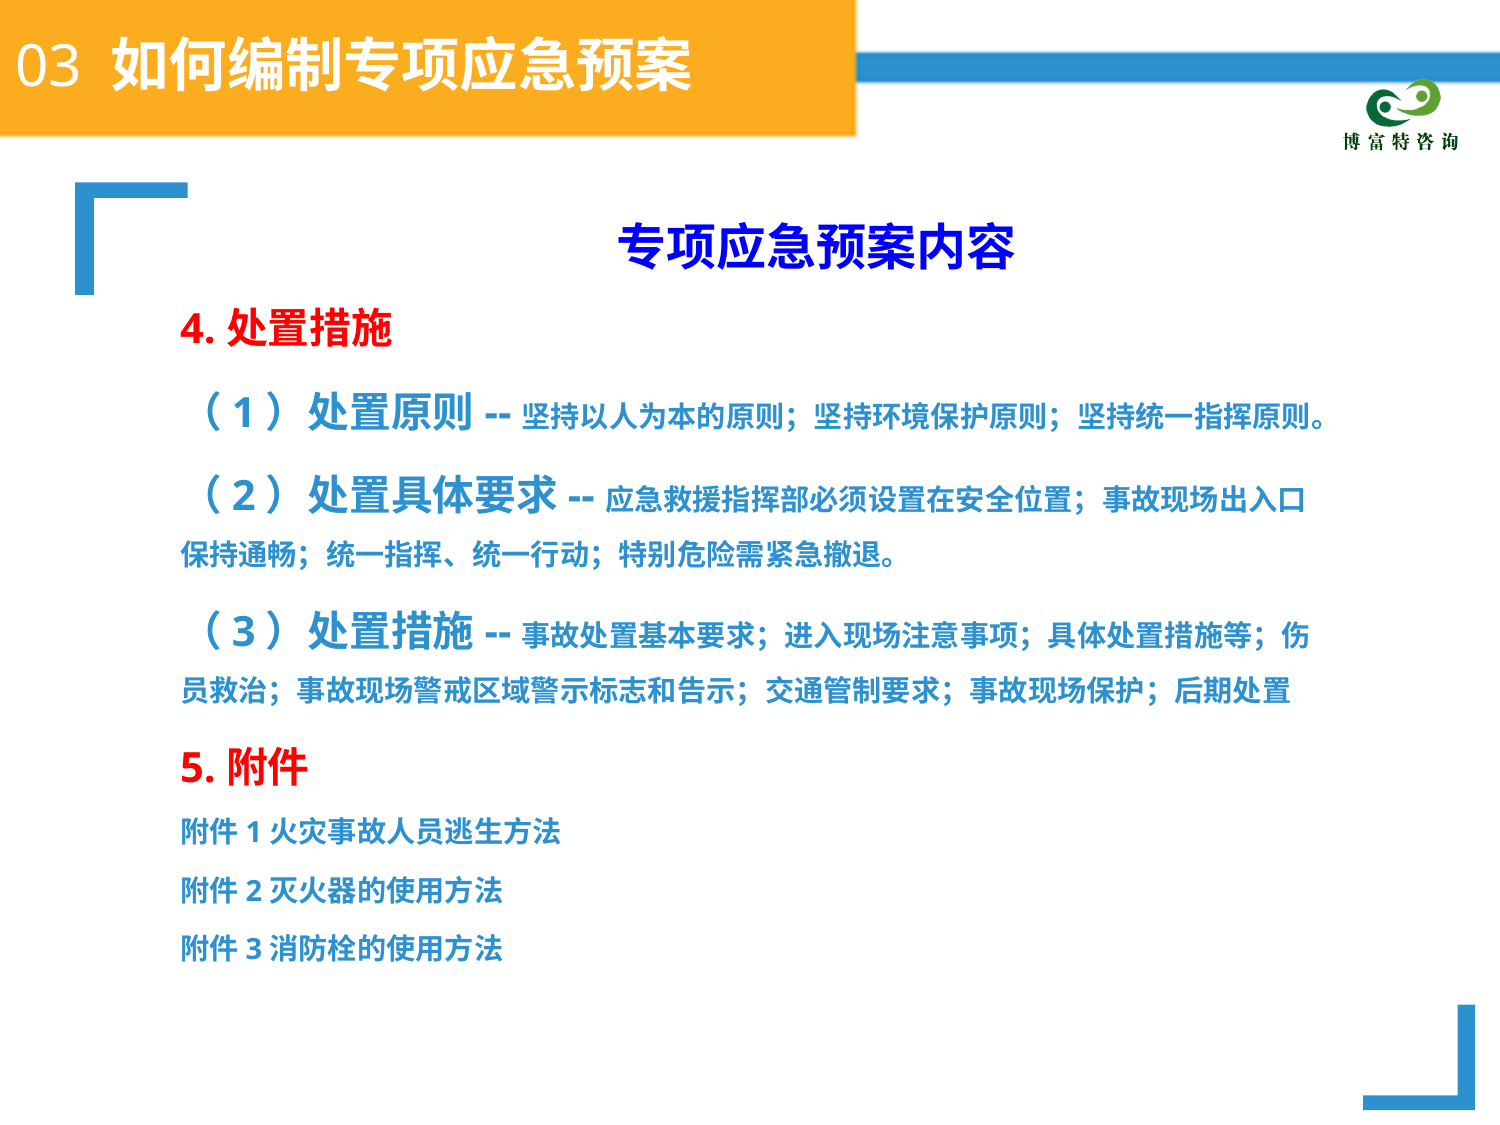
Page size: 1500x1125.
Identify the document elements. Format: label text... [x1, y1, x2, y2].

text_box [74, 181, 189, 296]
picture [0, 0, 1500, 1125]
title 03 如何编制专项应急预案 [0, 0, 987, 136]
text_box [1362, 1004, 1476, 1111]
text_box 4.处置措施 （1）处置原则--坚持以人为本的原则；坚持环境保护原则；坚持统一指挥原则。 （2）处置具体要求--应急救援指挥部必须设置在安全位置；事故现场出入口保持通畅；统一指挥、统一行动；特别危险需紧急撤退。 （3）处置措施--事故处置基本要求；进入现场注意事项；具体处置措施等；伤员救治；事故现场警戒区域警示标志和告示；交通管制要求；事故现场保护；后期处置 5.附件 附件1火灾事故人员逃生方法 附件2灭火器的使用方法 附件3消防栓的使用方法 [165, 294, 1335, 1057]
text_box 专项应急预案内容 [602, 208, 1032, 283]
